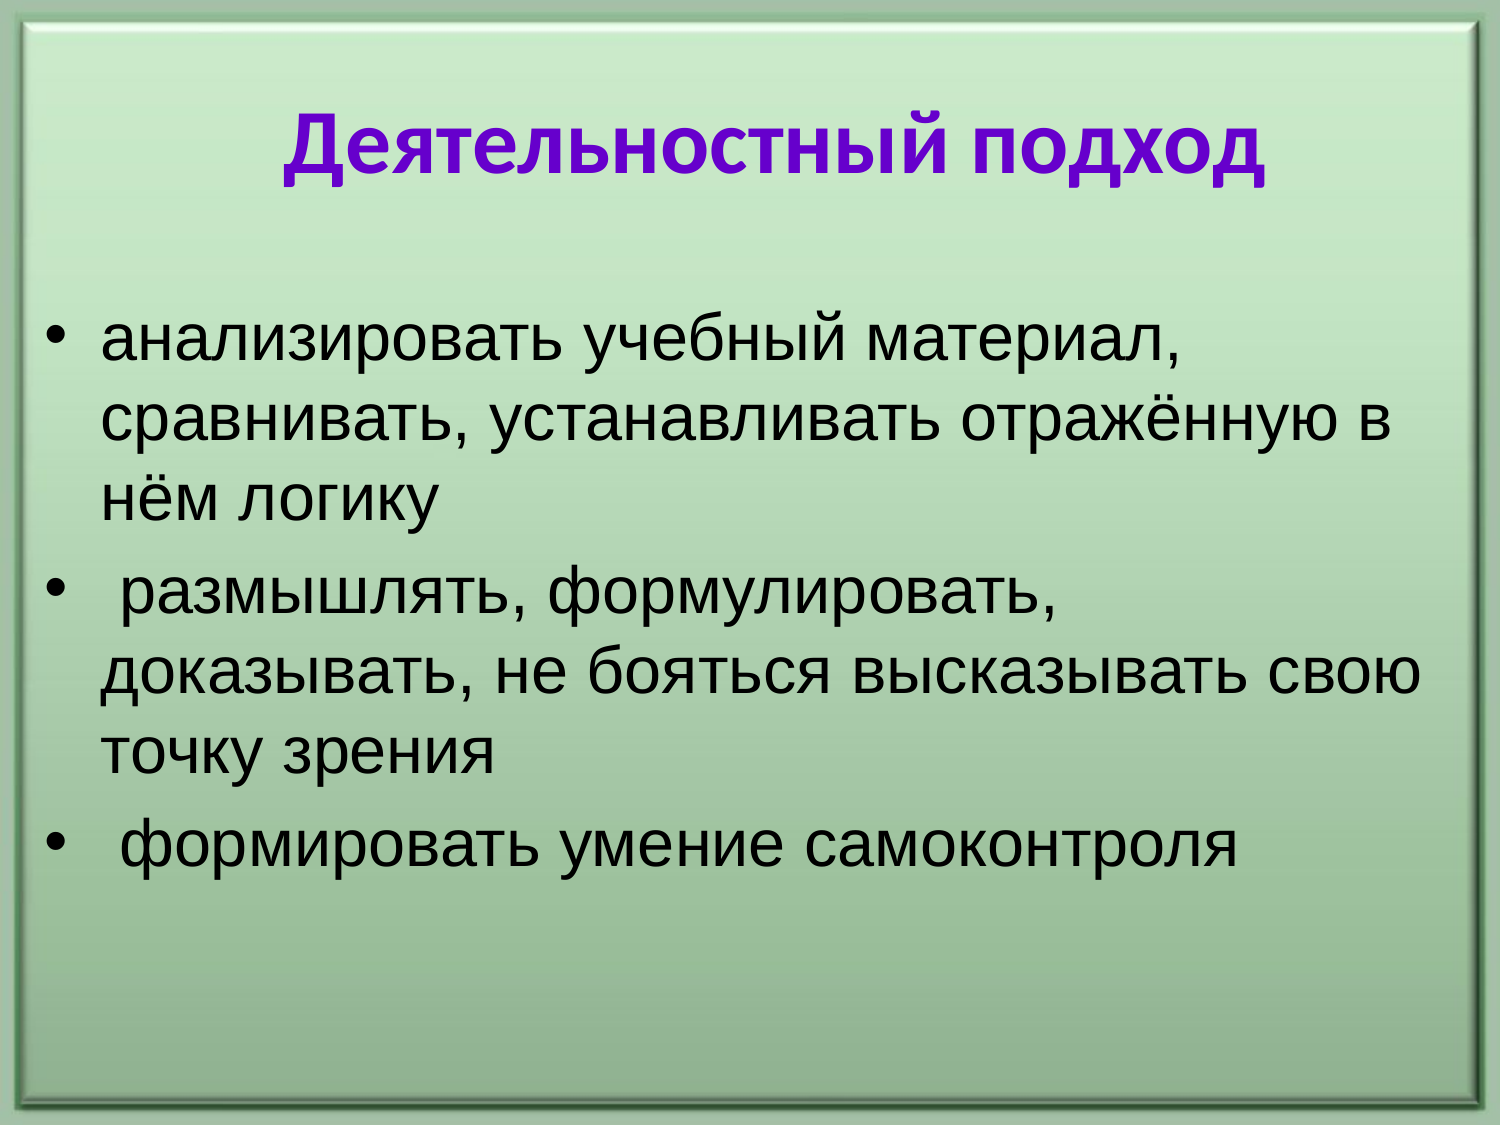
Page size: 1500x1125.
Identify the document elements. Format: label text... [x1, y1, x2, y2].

text_box Деятельностный подход [100, 42, 1451, 231]
list анализировать учебный материал, сравнивать, устанавливать отражённую в нём логику размышлять, формулировать, доказывать, не бояться высказывать свою точку зрения формировать умение самоконтроля [29, 285, 1465, 1125]
picture [0, 0, 1500, 1125]
